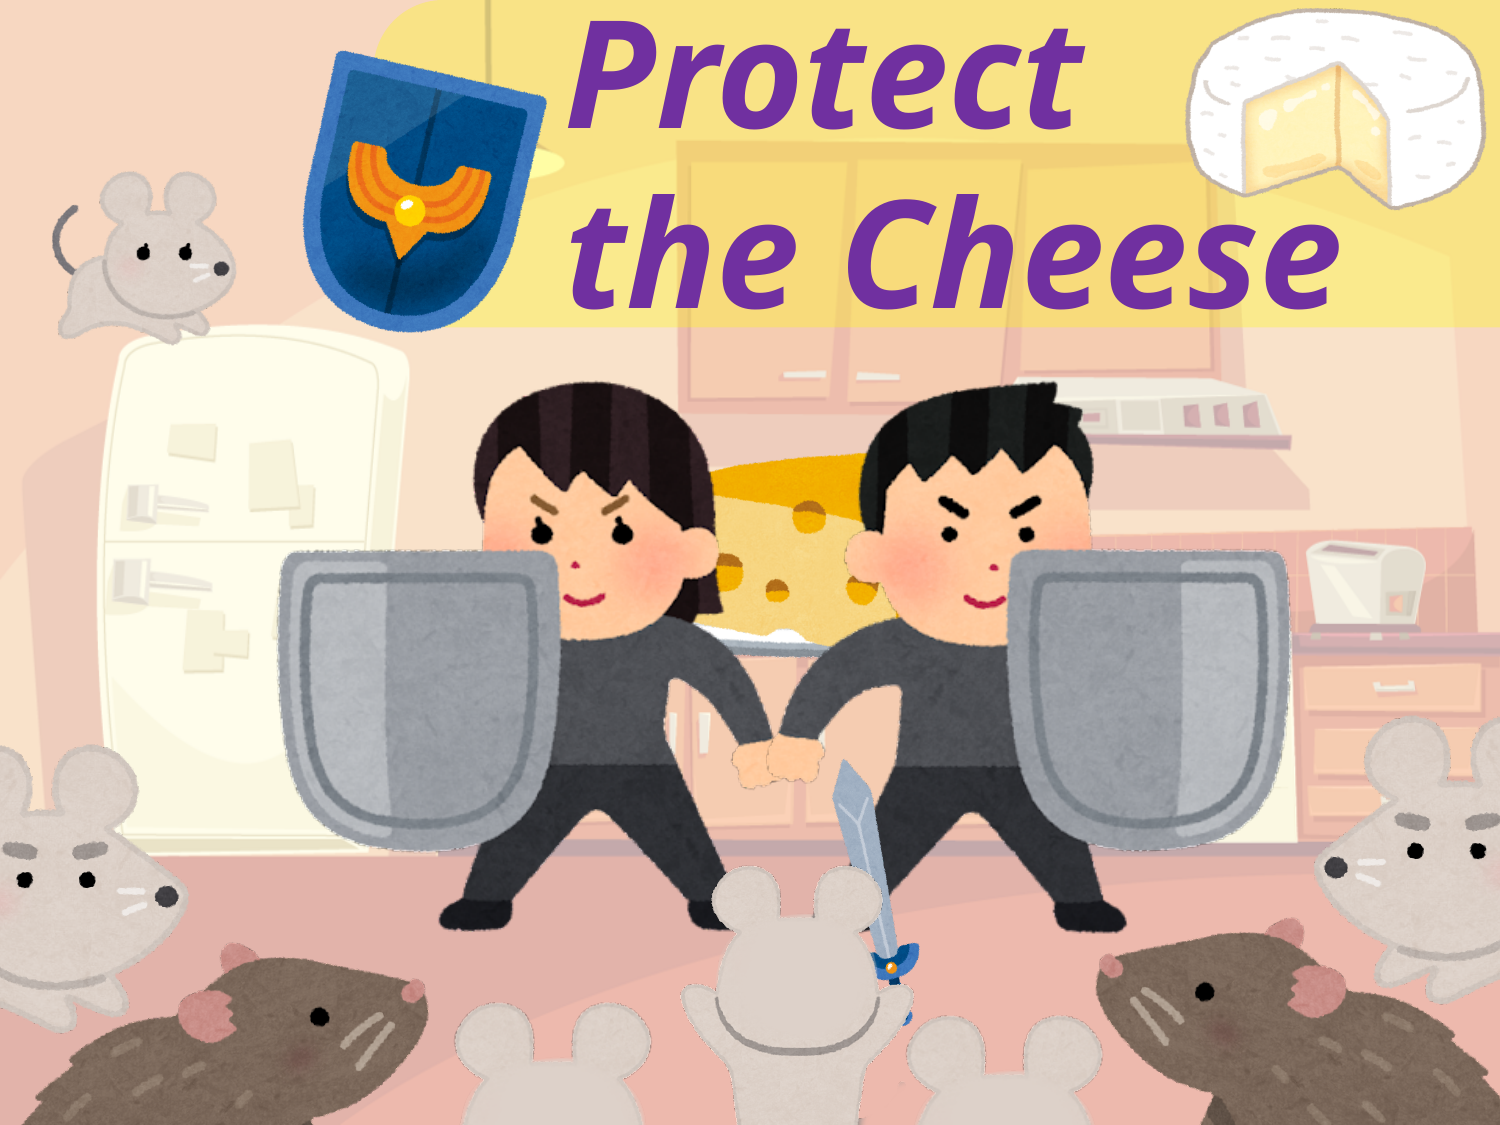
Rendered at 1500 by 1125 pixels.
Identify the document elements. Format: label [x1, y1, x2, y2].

picture [0, 65, 1500, 1125]
text_box [261, 0, 1500, 351]
